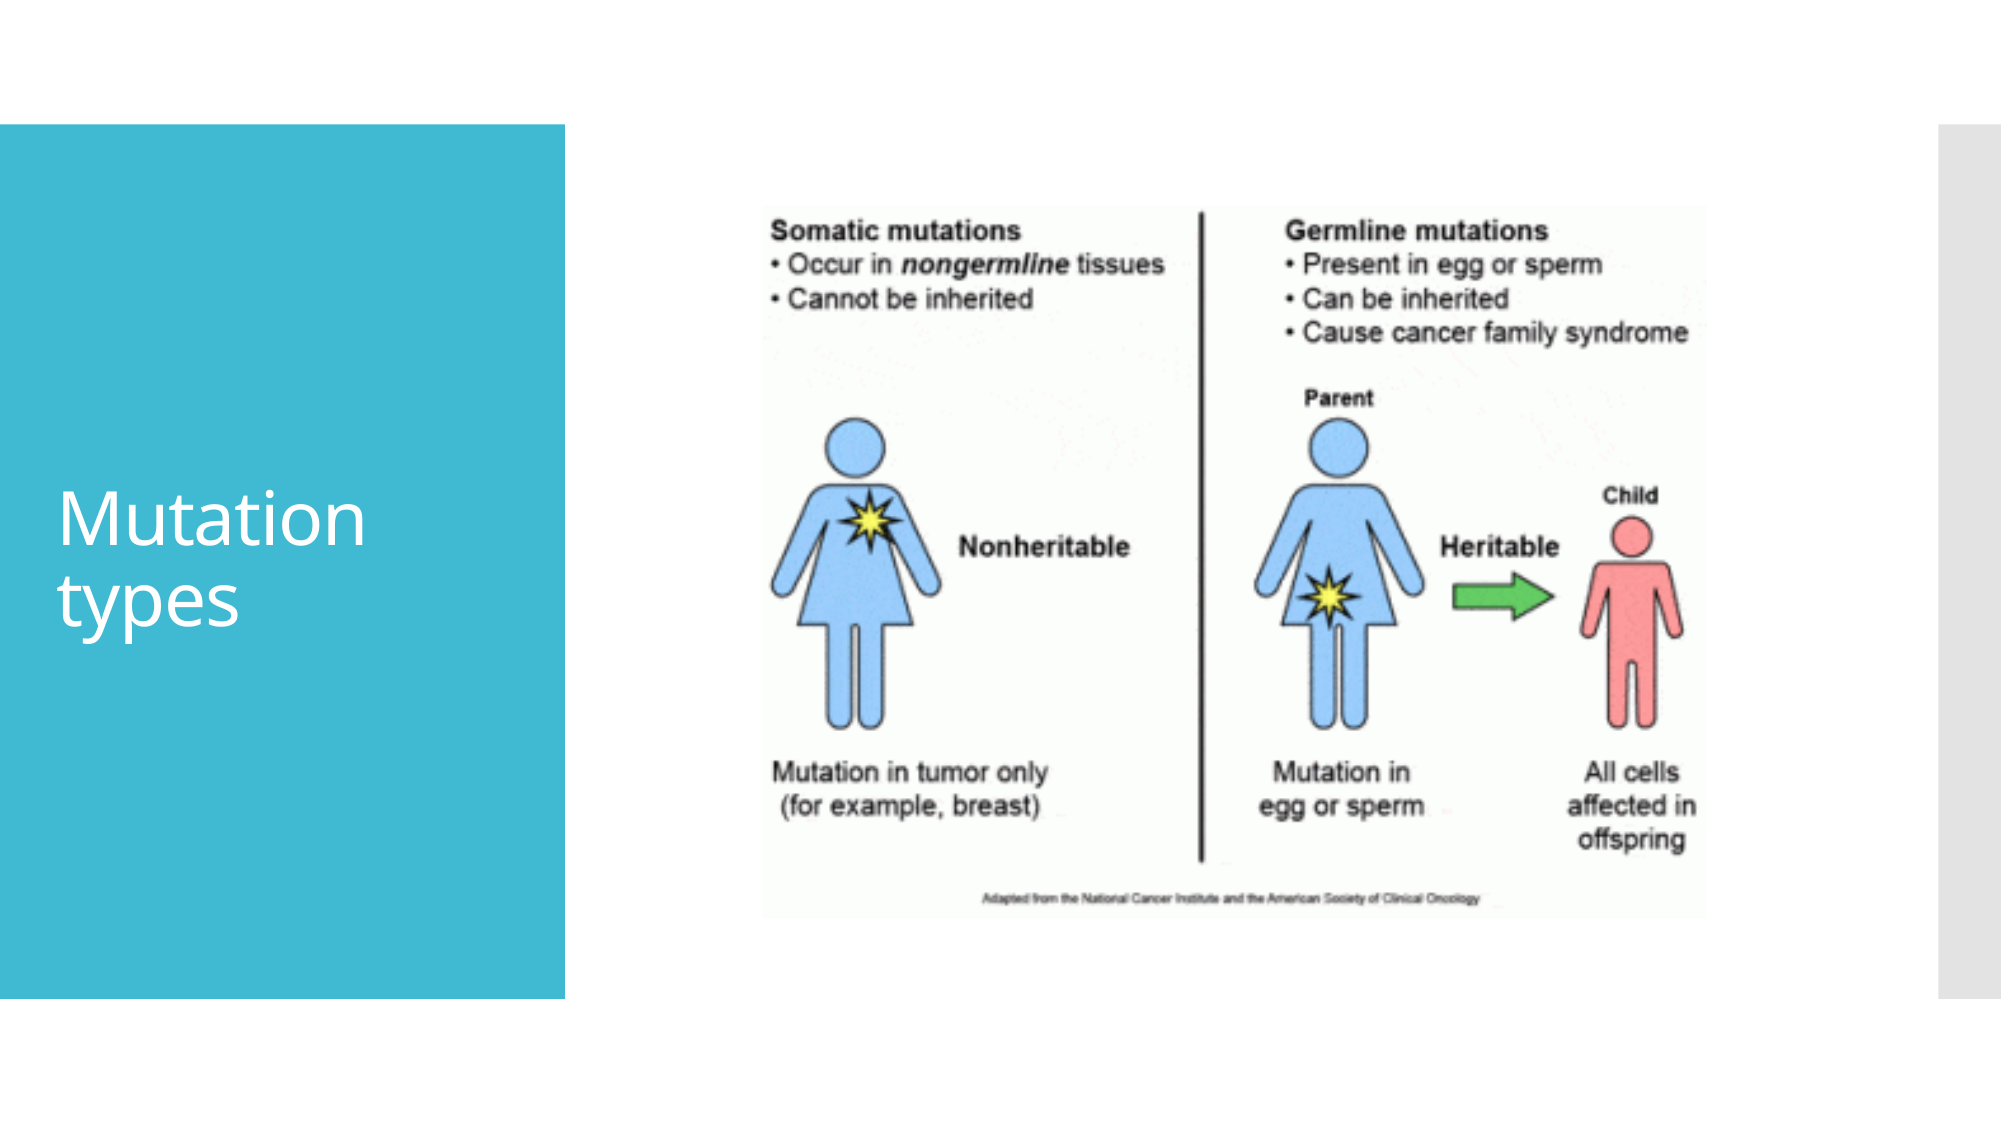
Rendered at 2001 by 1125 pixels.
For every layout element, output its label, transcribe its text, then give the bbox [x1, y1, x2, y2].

picture [762, 205, 1707, 920]
title Mutation types [41, 184, 525, 940]
